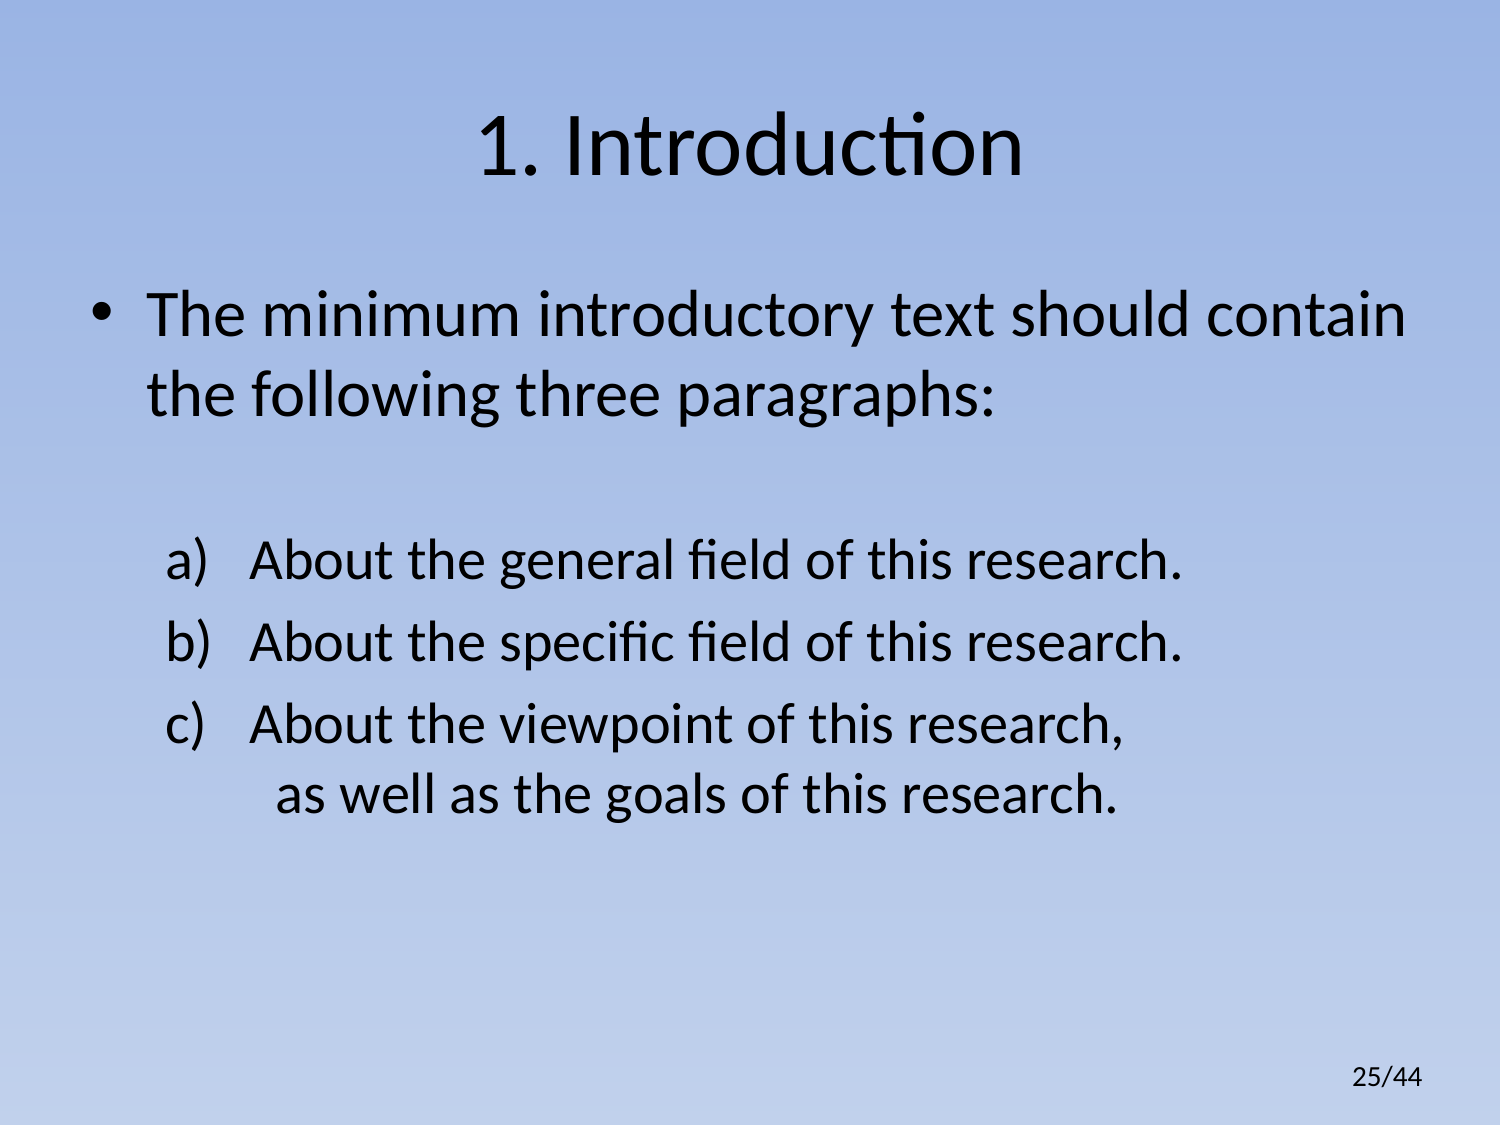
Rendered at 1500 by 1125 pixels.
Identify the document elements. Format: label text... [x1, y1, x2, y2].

list The minimum introductory text should contain the following three paragraphs: About the general field of this research. About the specific field of this research. About the viewpoint of this research, as well as the goals of this research. [74, 262, 1476, 1006]
title 1. Introduction [74, 44, 1426, 233]
